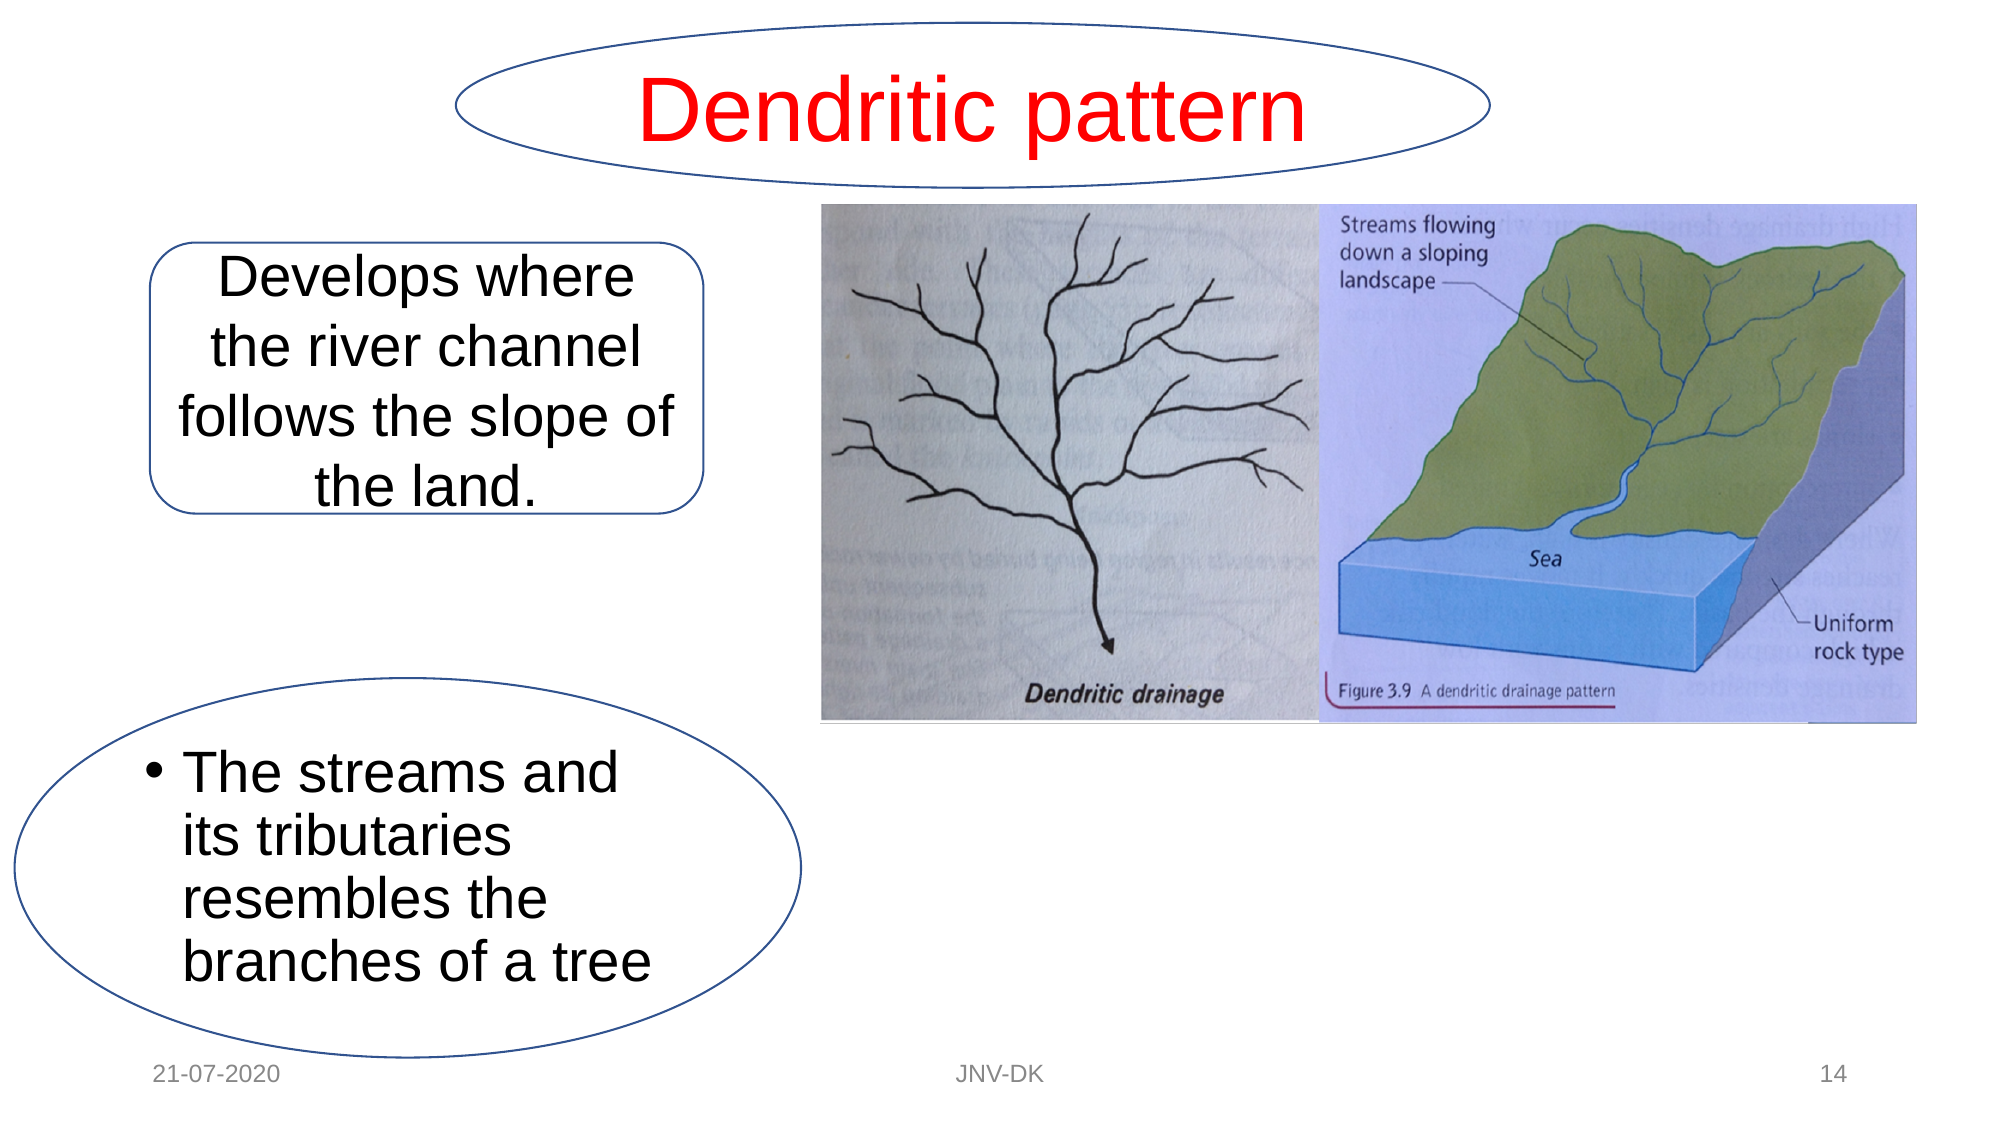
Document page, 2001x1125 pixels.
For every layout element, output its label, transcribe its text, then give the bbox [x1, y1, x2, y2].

text_box Dendritic pattern [455, 22, 1490, 188]
slide_number 14 [1412, 1042, 1863, 1103]
footer JNV-DK [662, 1042, 1338, 1103]
picture [819, 203, 1917, 724]
text_box Develops where the river channel follows the slope of the land. [149, 242, 704, 514]
text_box The streams and its tributaries resembles the branches of a tree [14, 678, 802, 1058]
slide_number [137, 1042, 588, 1103]
